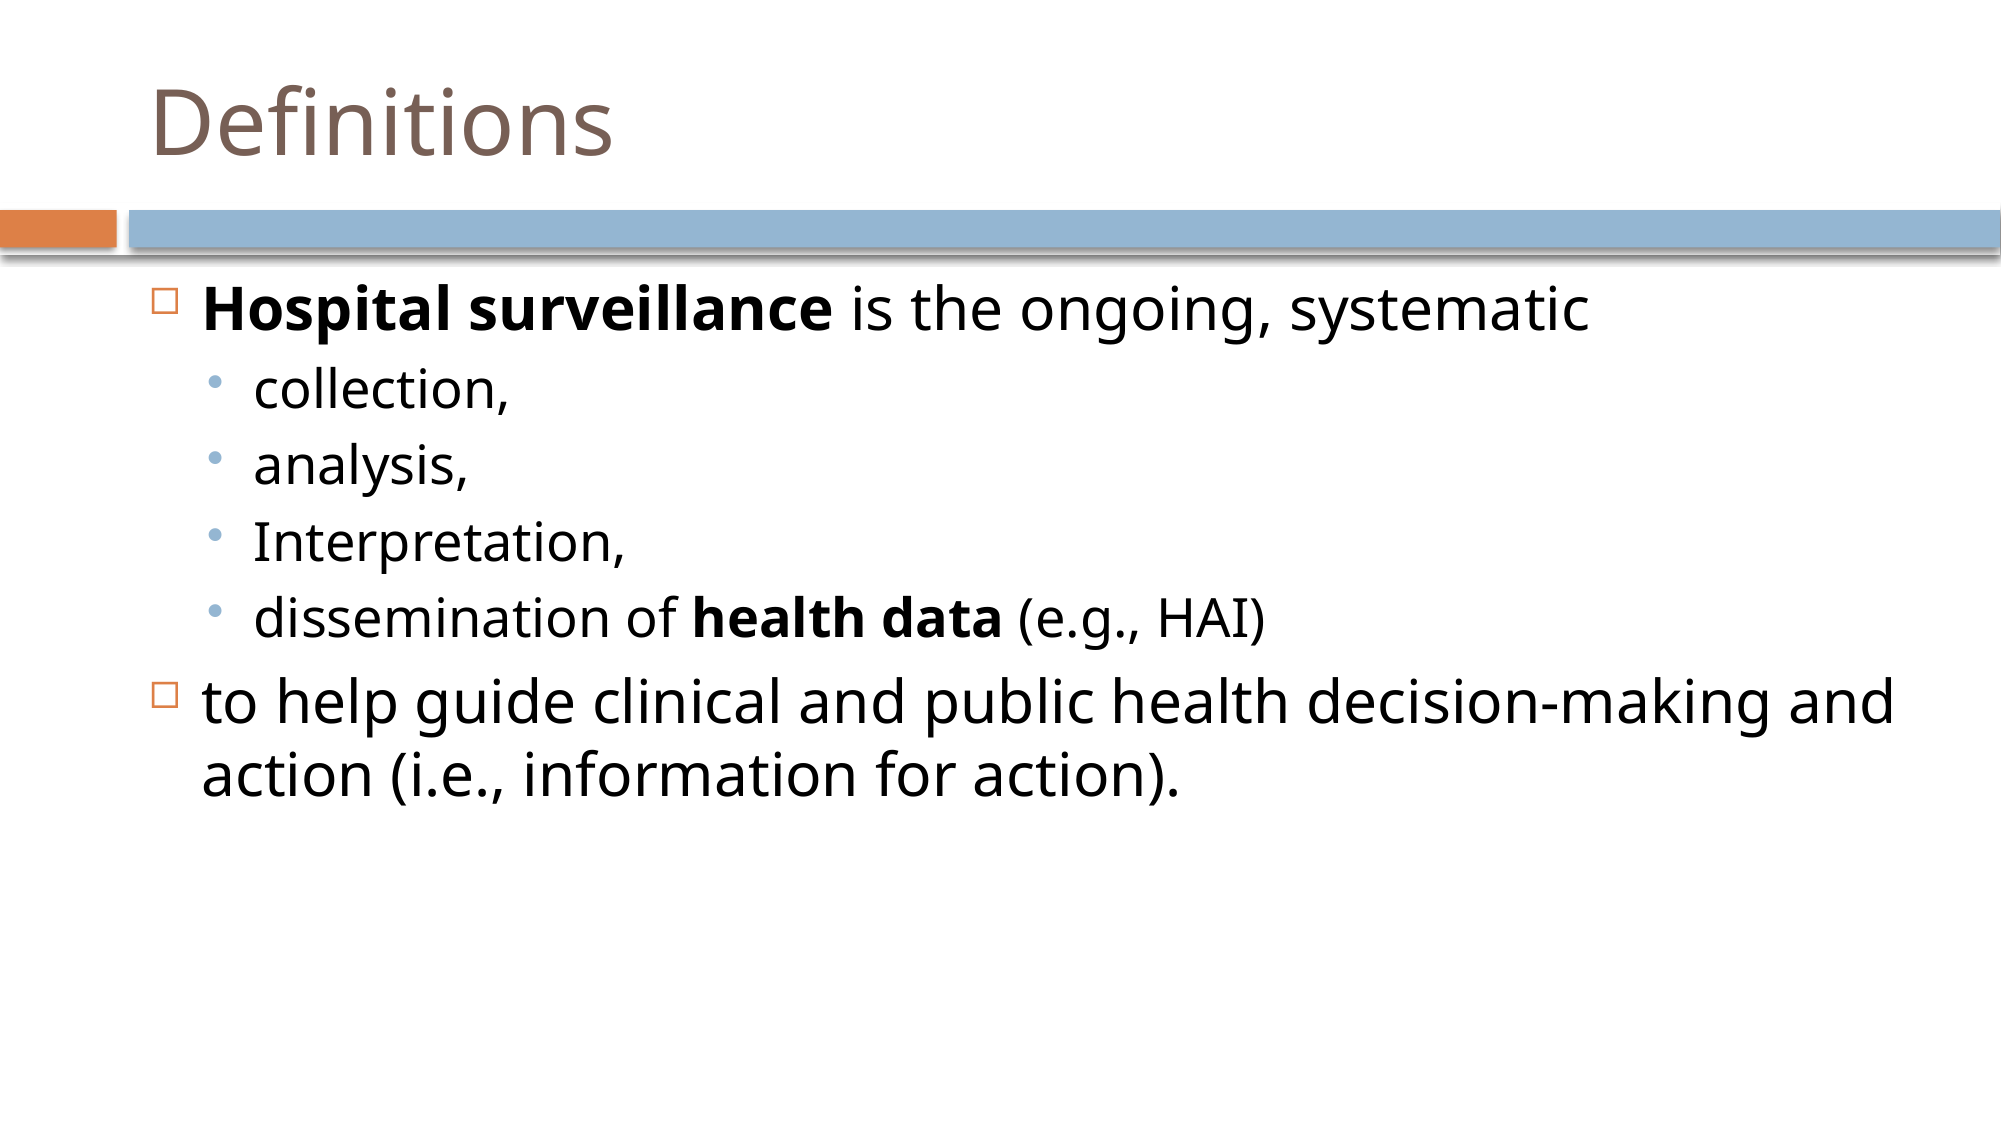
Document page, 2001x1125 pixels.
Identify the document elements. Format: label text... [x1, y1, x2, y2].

list Hospital surveillance is the ongoing, systematic collection, analysis, Interpretation, dissemination of health data (e.g., HAI) to help guide clinical and public health decision-making and action (i.e., information for action). [133, 262, 1918, 1000]
title Definitions [133, 37, 1918, 200]
